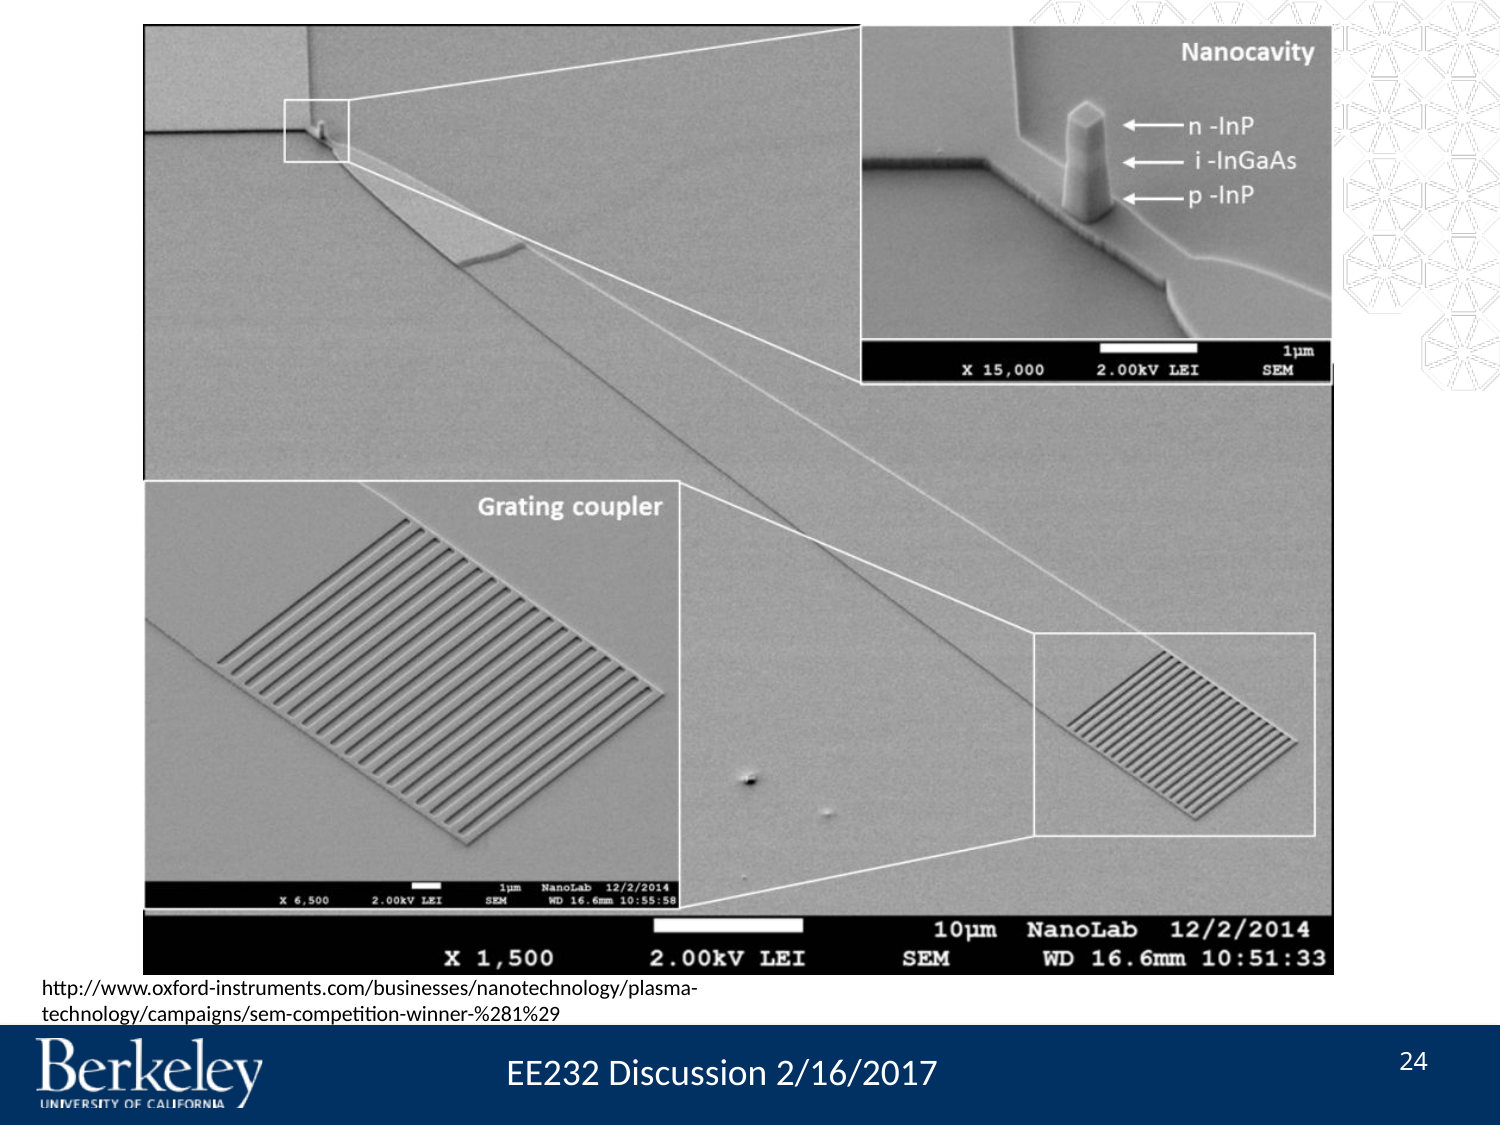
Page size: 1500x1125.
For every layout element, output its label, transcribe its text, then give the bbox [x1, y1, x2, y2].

text_box http://www.oxford-instruments.com/businesses/nanotechnology/plasma-technology/campaigns/sem-competition-winner-%281%29 [27, 966, 777, 1034]
picture [143, 23, 1334, 975]
